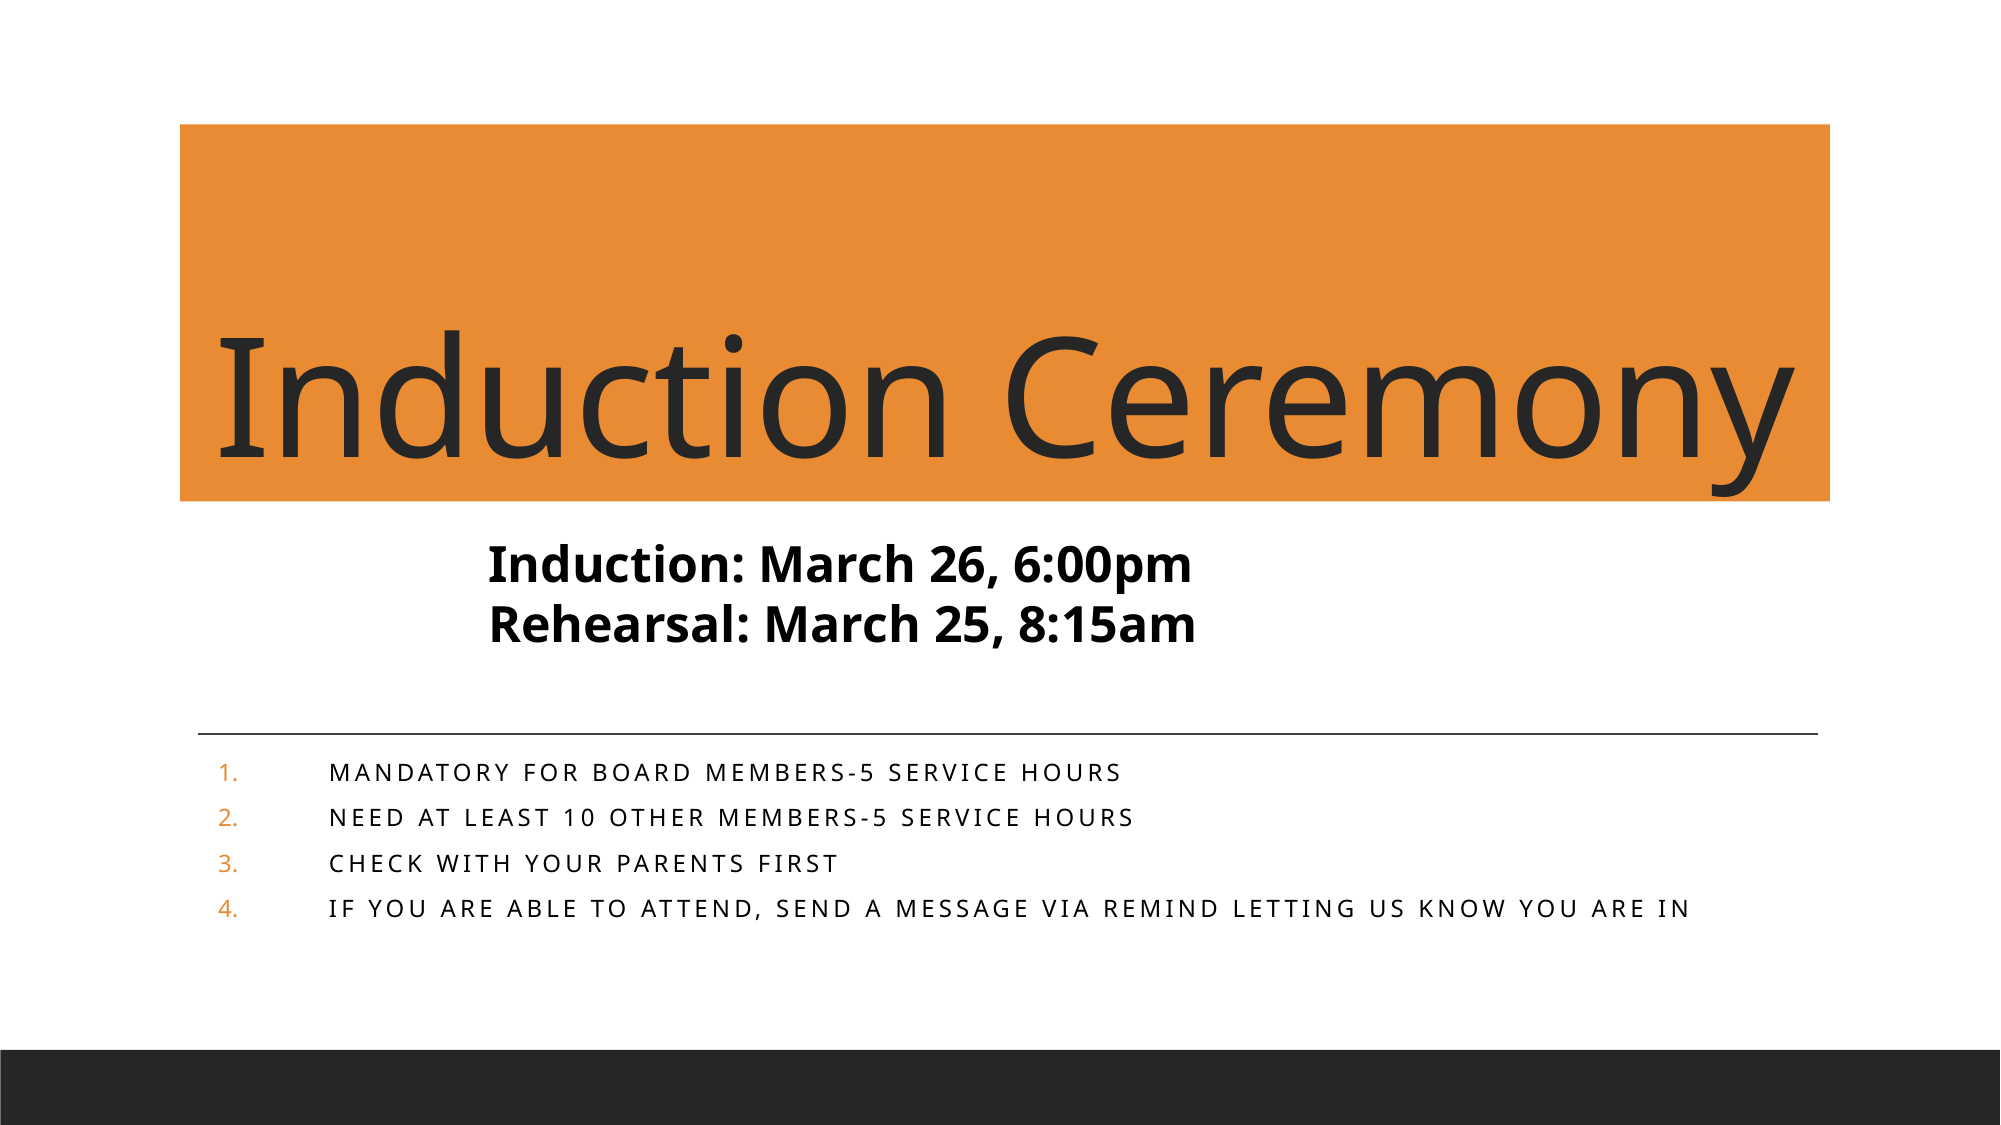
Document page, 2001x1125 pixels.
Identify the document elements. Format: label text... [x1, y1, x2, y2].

text_box Induction: March 26, 6:00pm Rehearsal: March 25, 8:15am [473, 524, 1361, 660]
subtitle Mandatory for board members-5 service hours Need at least 10 other members-5 service hours Check with your parents first If you are able to attend, send a message via remind letting us know you are in [203, 746, 1854, 935]
title Induction Ceremony [180, 124, 1830, 502]
